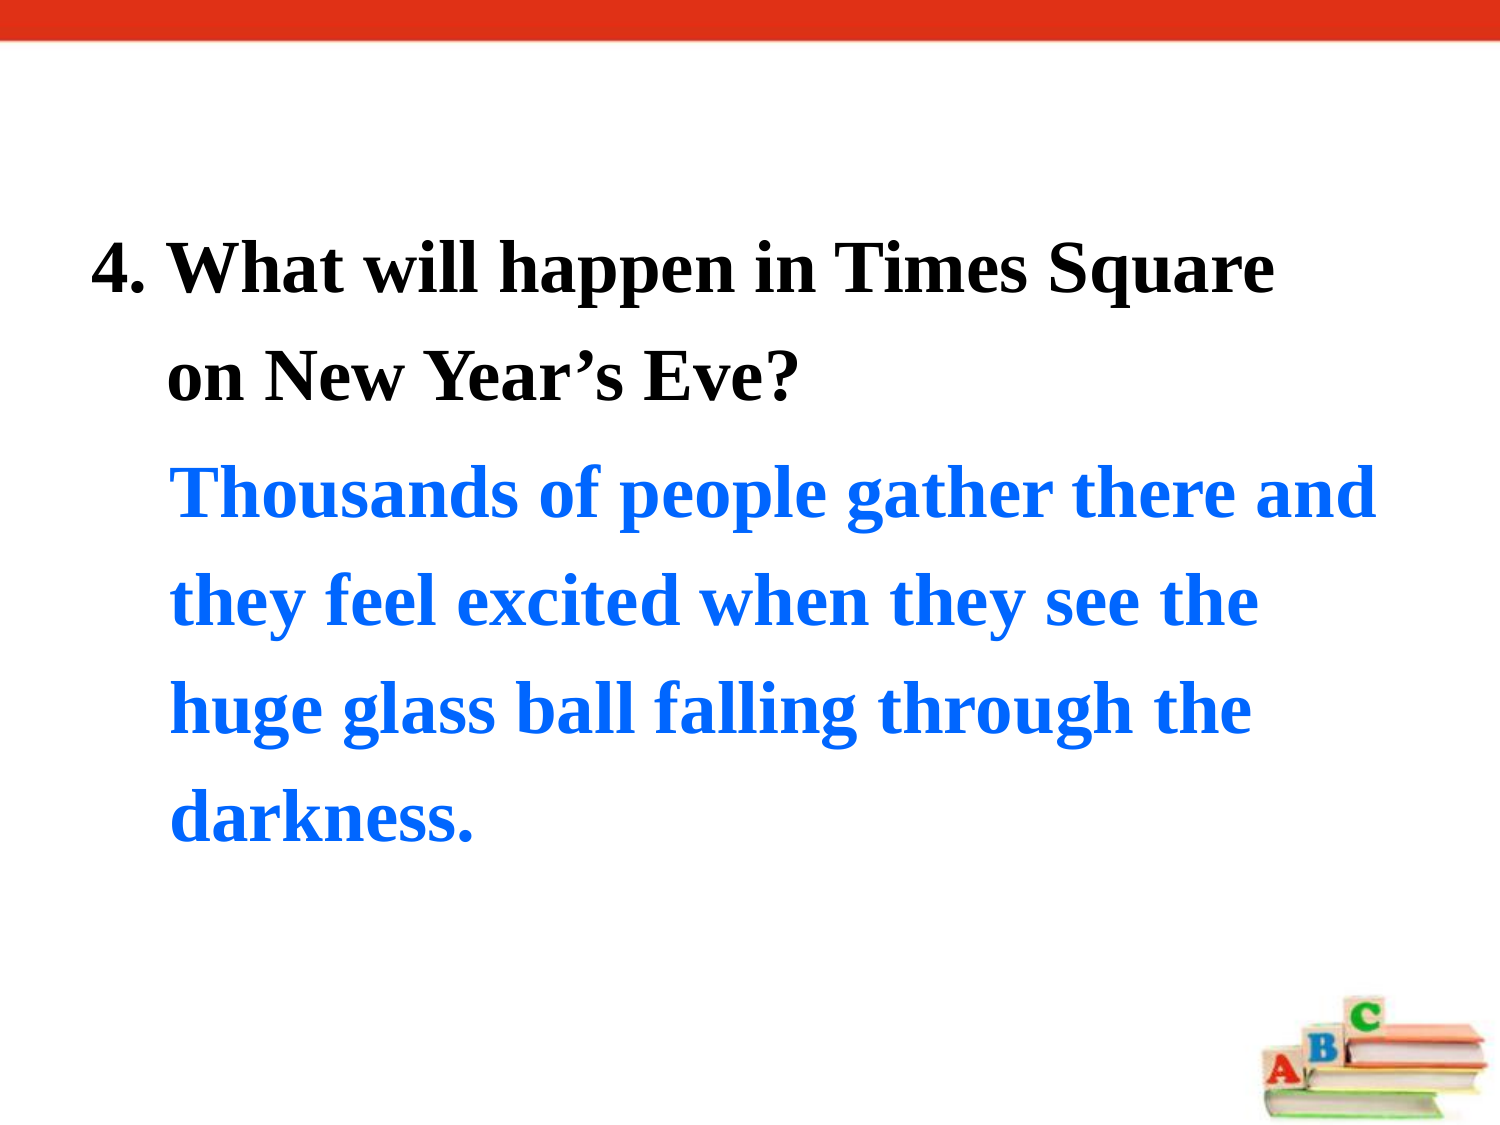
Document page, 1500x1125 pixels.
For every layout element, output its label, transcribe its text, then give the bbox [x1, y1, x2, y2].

text_box Thousands of people gather there and they feel excited when they see the huge glass ball falling through the darkness. [154, 416, 1419, 864]
text_box 4. What will happen in Times Square on New Year’s Eve? [76, 192, 1313, 963]
picture [0, 0, 1500, 1125]
